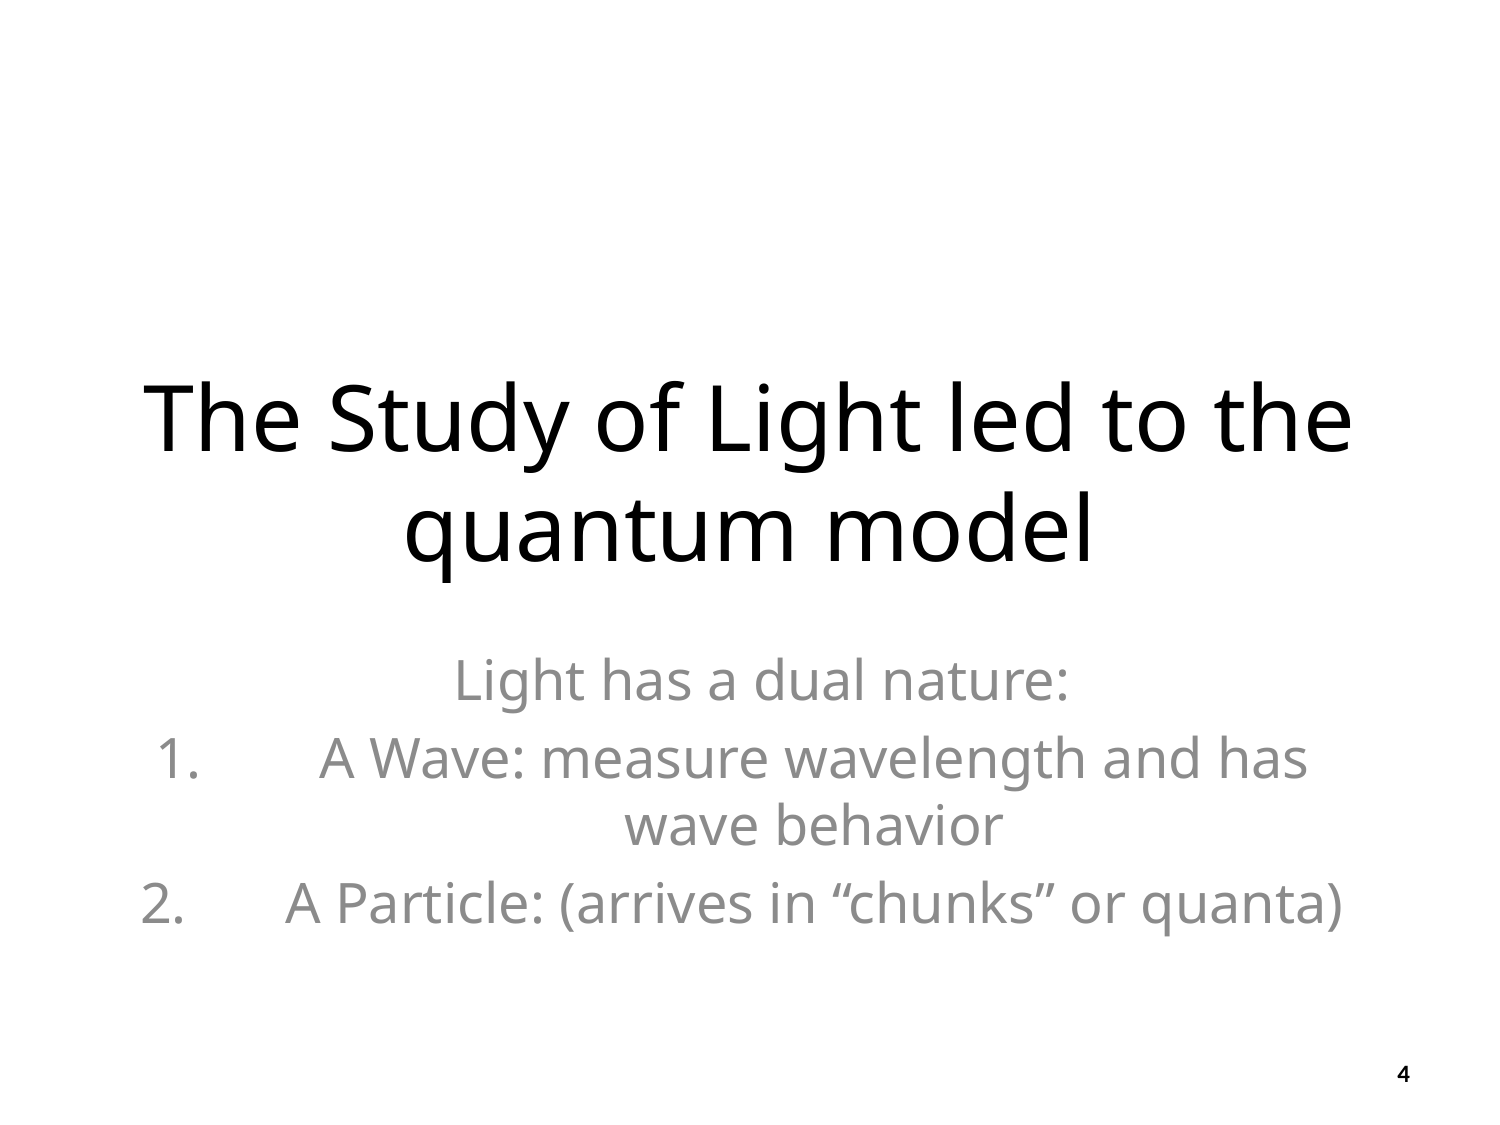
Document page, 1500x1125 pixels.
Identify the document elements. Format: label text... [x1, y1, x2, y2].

title The Study of Light led to the quantum model [112, 349, 1388, 591]
slide_number 4 [1074, 1042, 1425, 1103]
subtitle Light has a dual nature: A Wave: measure wavelength and has wave behavior A Particle: (arrives in “chunks” or quanta) [125, 637, 1400, 988]
